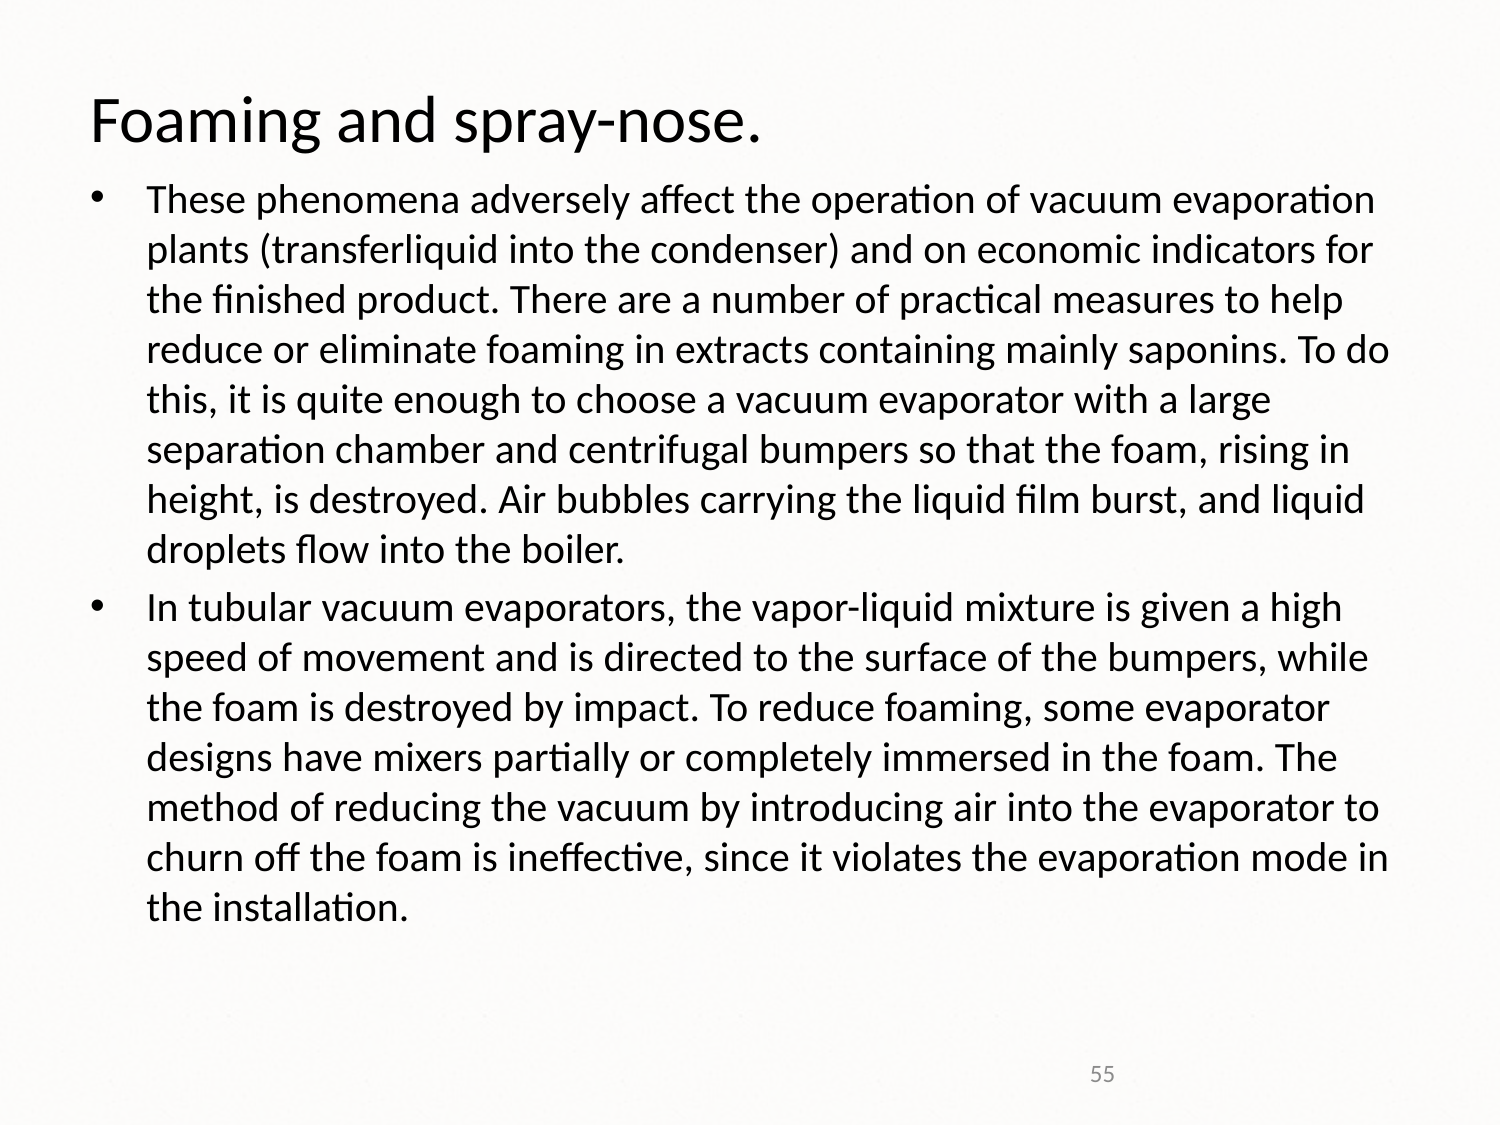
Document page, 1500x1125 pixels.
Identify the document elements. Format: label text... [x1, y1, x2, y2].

slide_number 55 [1074, 1042, 1425, 1103]
list These phenomena adversely affect the operation of vacuum evaporation plants (transferliquid into the condenser) and on economic indicators for the finished product. There are a number of practical measures to help reduce or eliminate foaming in extracts containing mainly saponins. To do this, it is quite enough to choose a vacuum evaporator with a large separation chamber and centrifugal bumpers so that the foam, rising in height, is destroyed. Air bubbles carrying the liquid film burst, and liquid droplets flow into the boiler. In tubular vacuum evaporators, the vapor-liquid mixture is given a high speed of movement and is directed to the surface of the bumpers, while the foam is destroyed by impact. To reduce foaming, some evaporator designs have mixers partially or completely immersed in the foam. The method of reducing the vacuum by introducing air into the evaporator to churn off the foam is ineffective, since it violates the evaporation mode in the installation. [74, 163, 1426, 1006]
title Foaming and spray-nose. [74, 44, 1426, 163]
